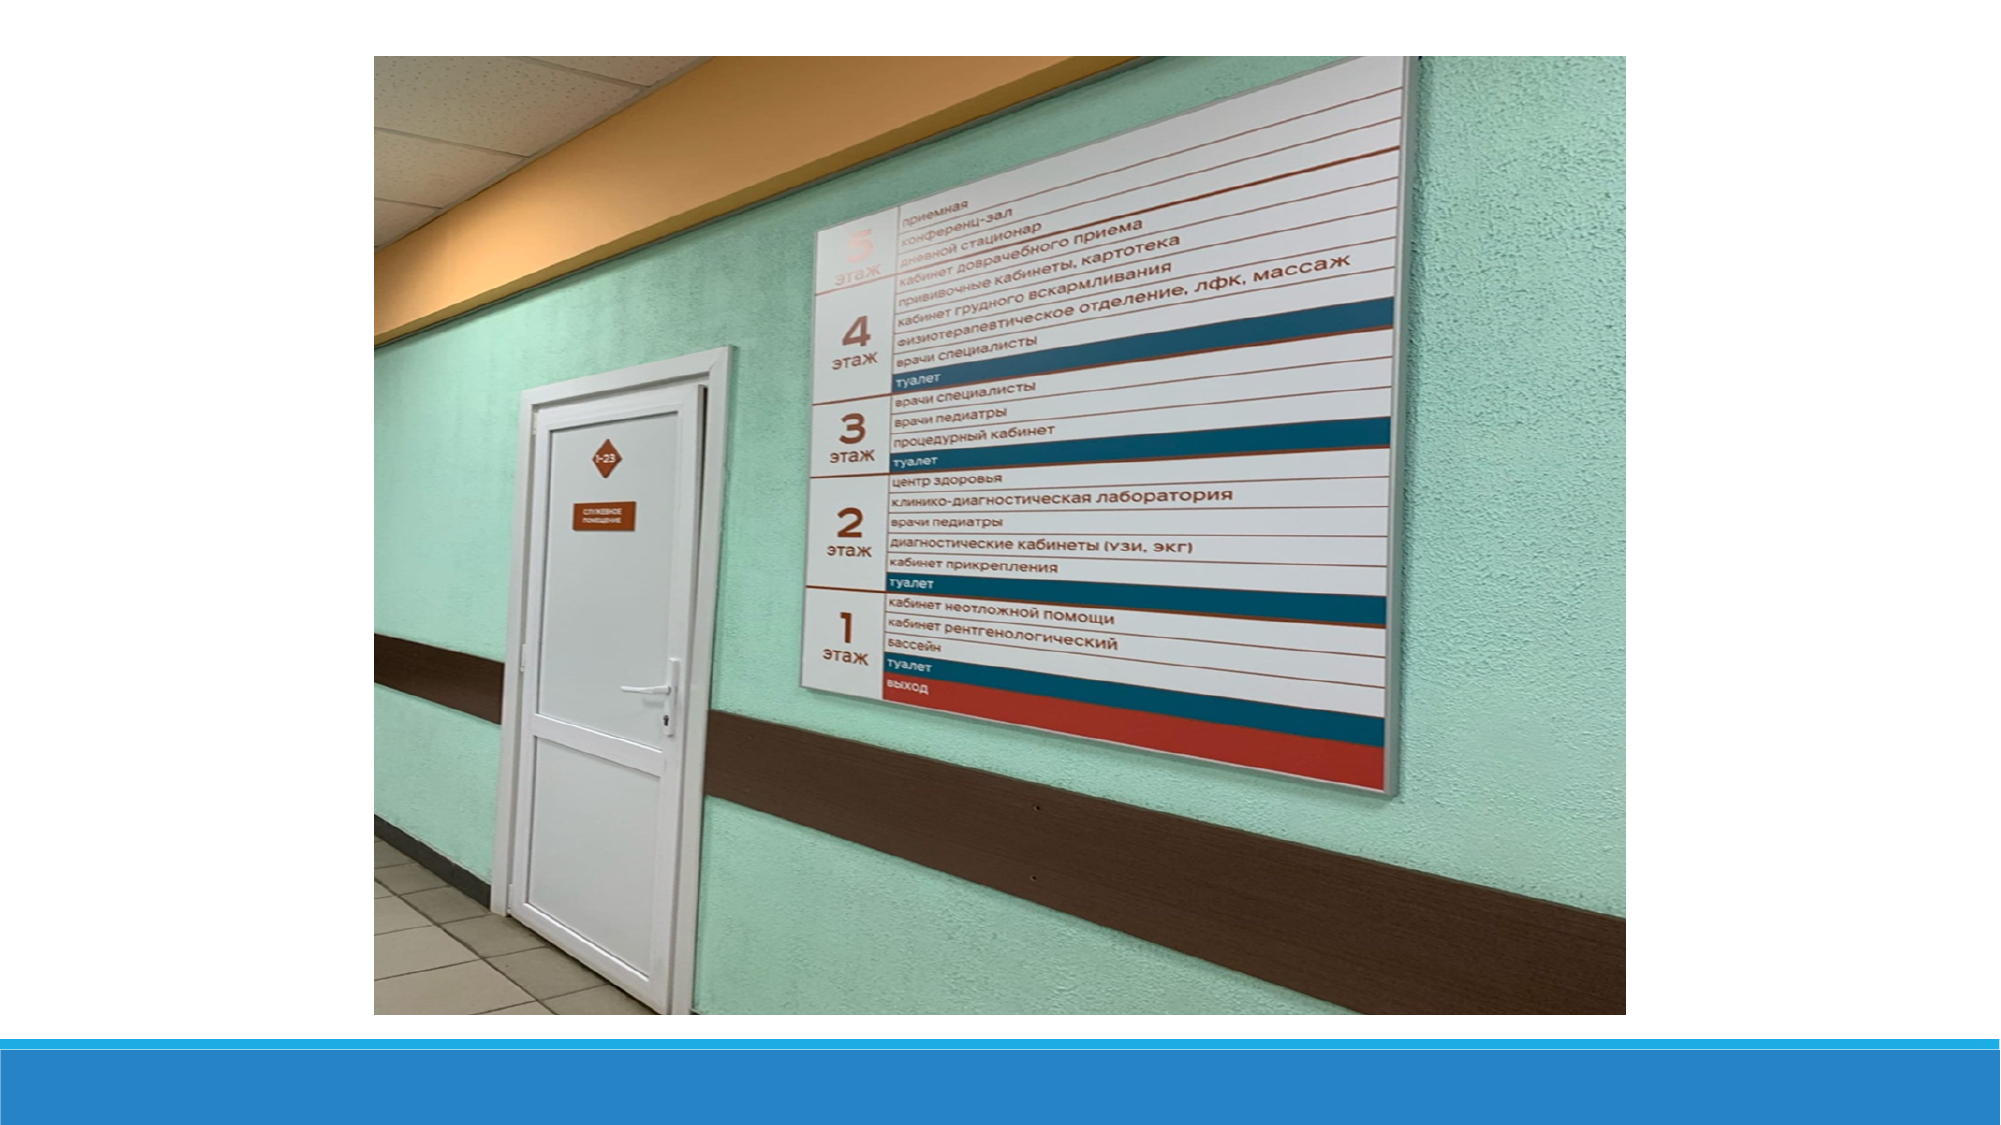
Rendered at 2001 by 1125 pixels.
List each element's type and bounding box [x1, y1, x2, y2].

picture [374, 55, 1626, 1016]
